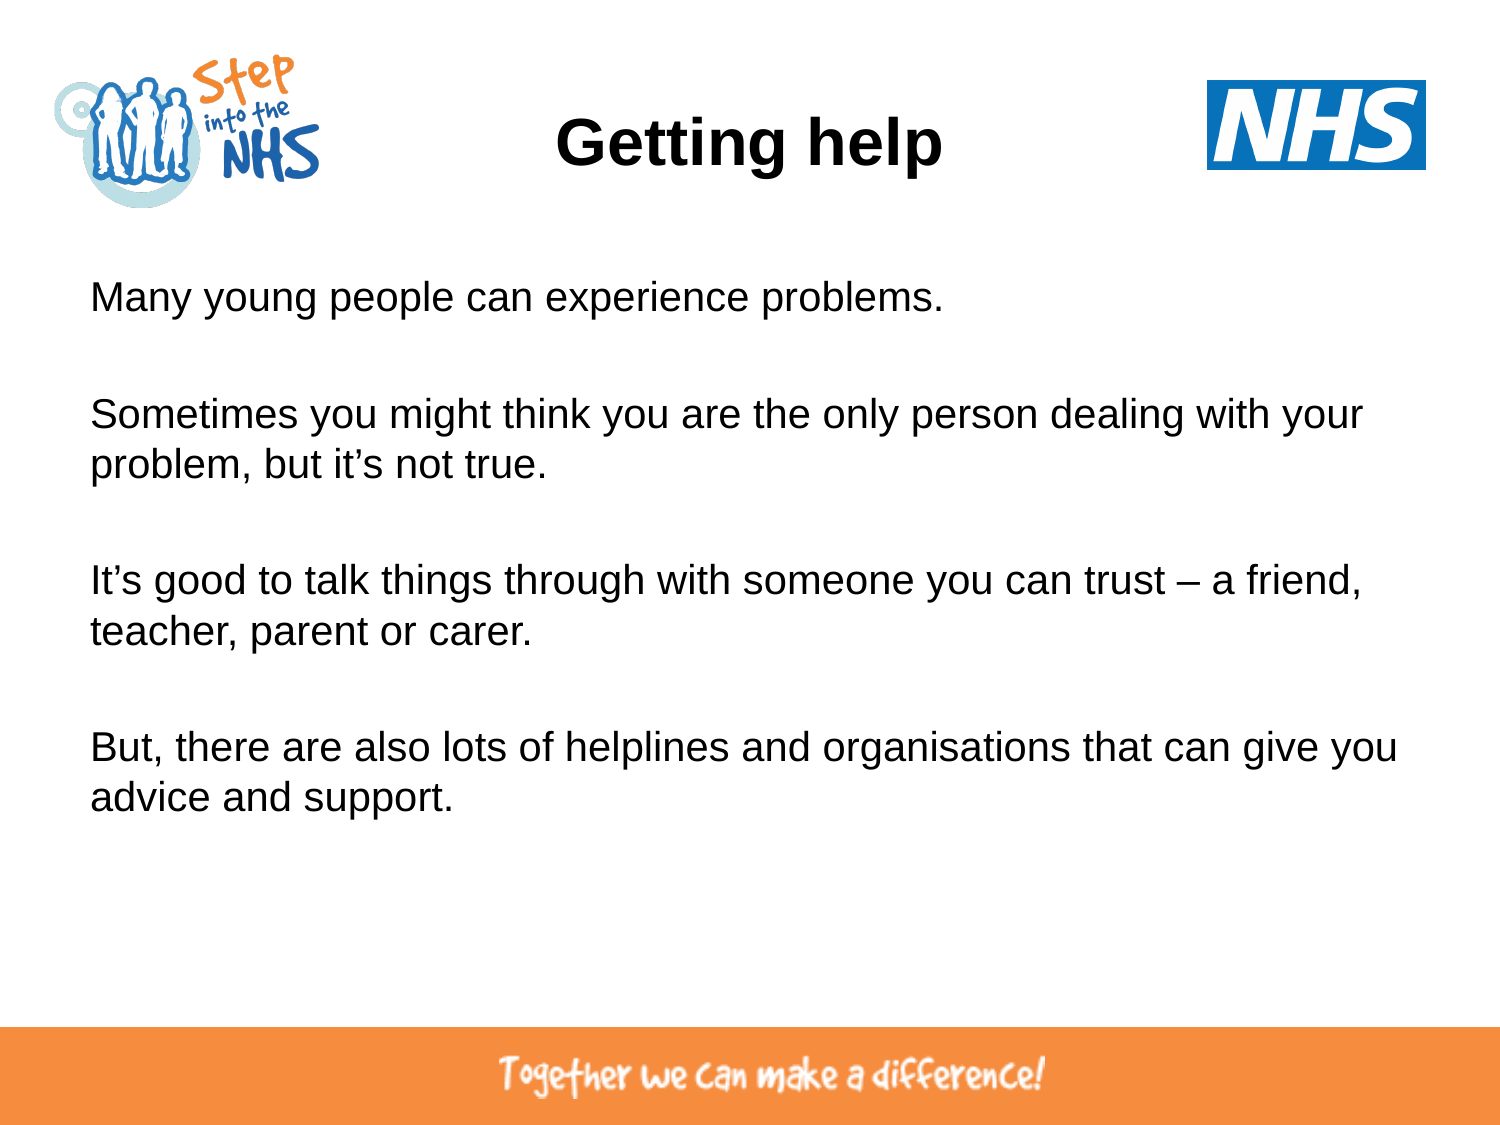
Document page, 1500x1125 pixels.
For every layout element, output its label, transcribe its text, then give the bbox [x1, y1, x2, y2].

picture [1206, 80, 1426, 170]
picture [49, 46, 324, 209]
list Many young people can experience problems. Sometimes you might think you are the only person dealing with your problem, but it’s not true. It’s good to talk things through with someone you can trust – a friend, teacher, parent or carer. But, there are also lots of helplines and organisations that can give you advice and support. [75, 262, 1425, 1005]
picture [0, 1027, 1500, 1125]
title Getting help [75, 45, 1425, 233]
